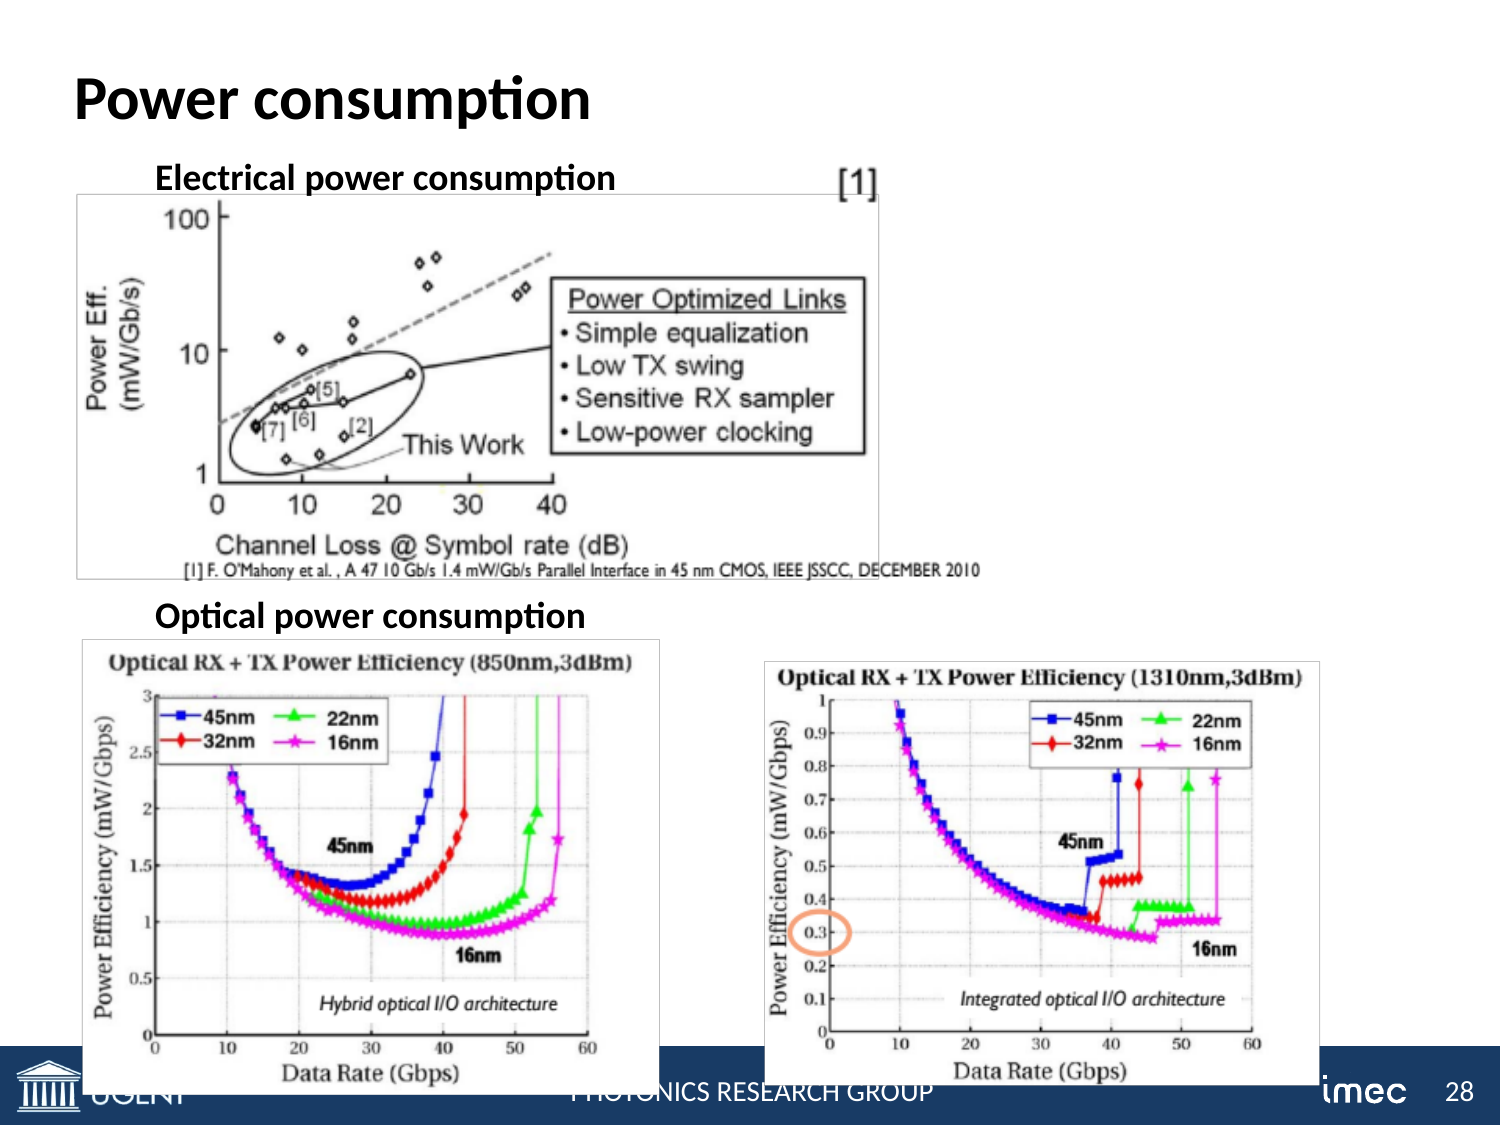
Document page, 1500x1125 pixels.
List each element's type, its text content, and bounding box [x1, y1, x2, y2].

text_box Optical power consumption [140, 613, 602, 636]
picture [28, 103, 1120, 605]
title Power consumption [59, 45, 1452, 144]
picture [0, 638, 1500, 1125]
